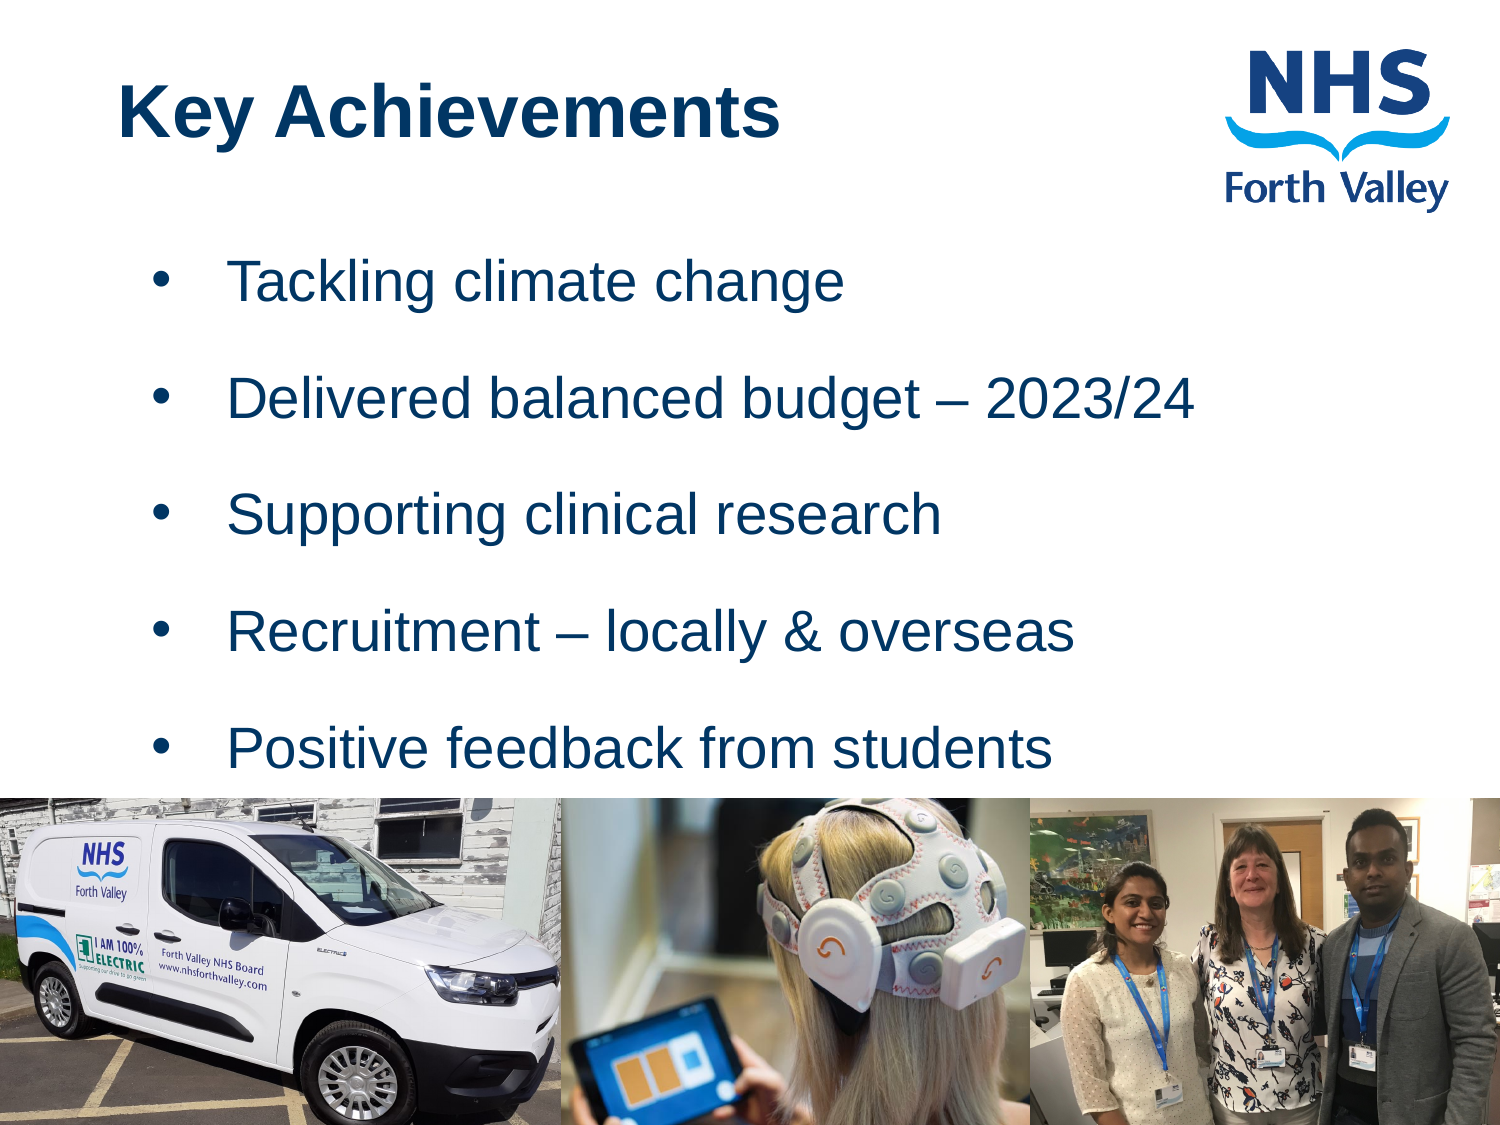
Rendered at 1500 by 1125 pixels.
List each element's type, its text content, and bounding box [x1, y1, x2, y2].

picture [0, 797, 1500, 1125]
title Key Achievements [41, 13, 880, 201]
subtitle Tackling climate change Delivered balanced budget – 2023/24 Supporting clinical research Recruitment – locally & overseas Positive feedback from students [135, 201, 1459, 681]
picture [1225, 49, 1450, 201]
